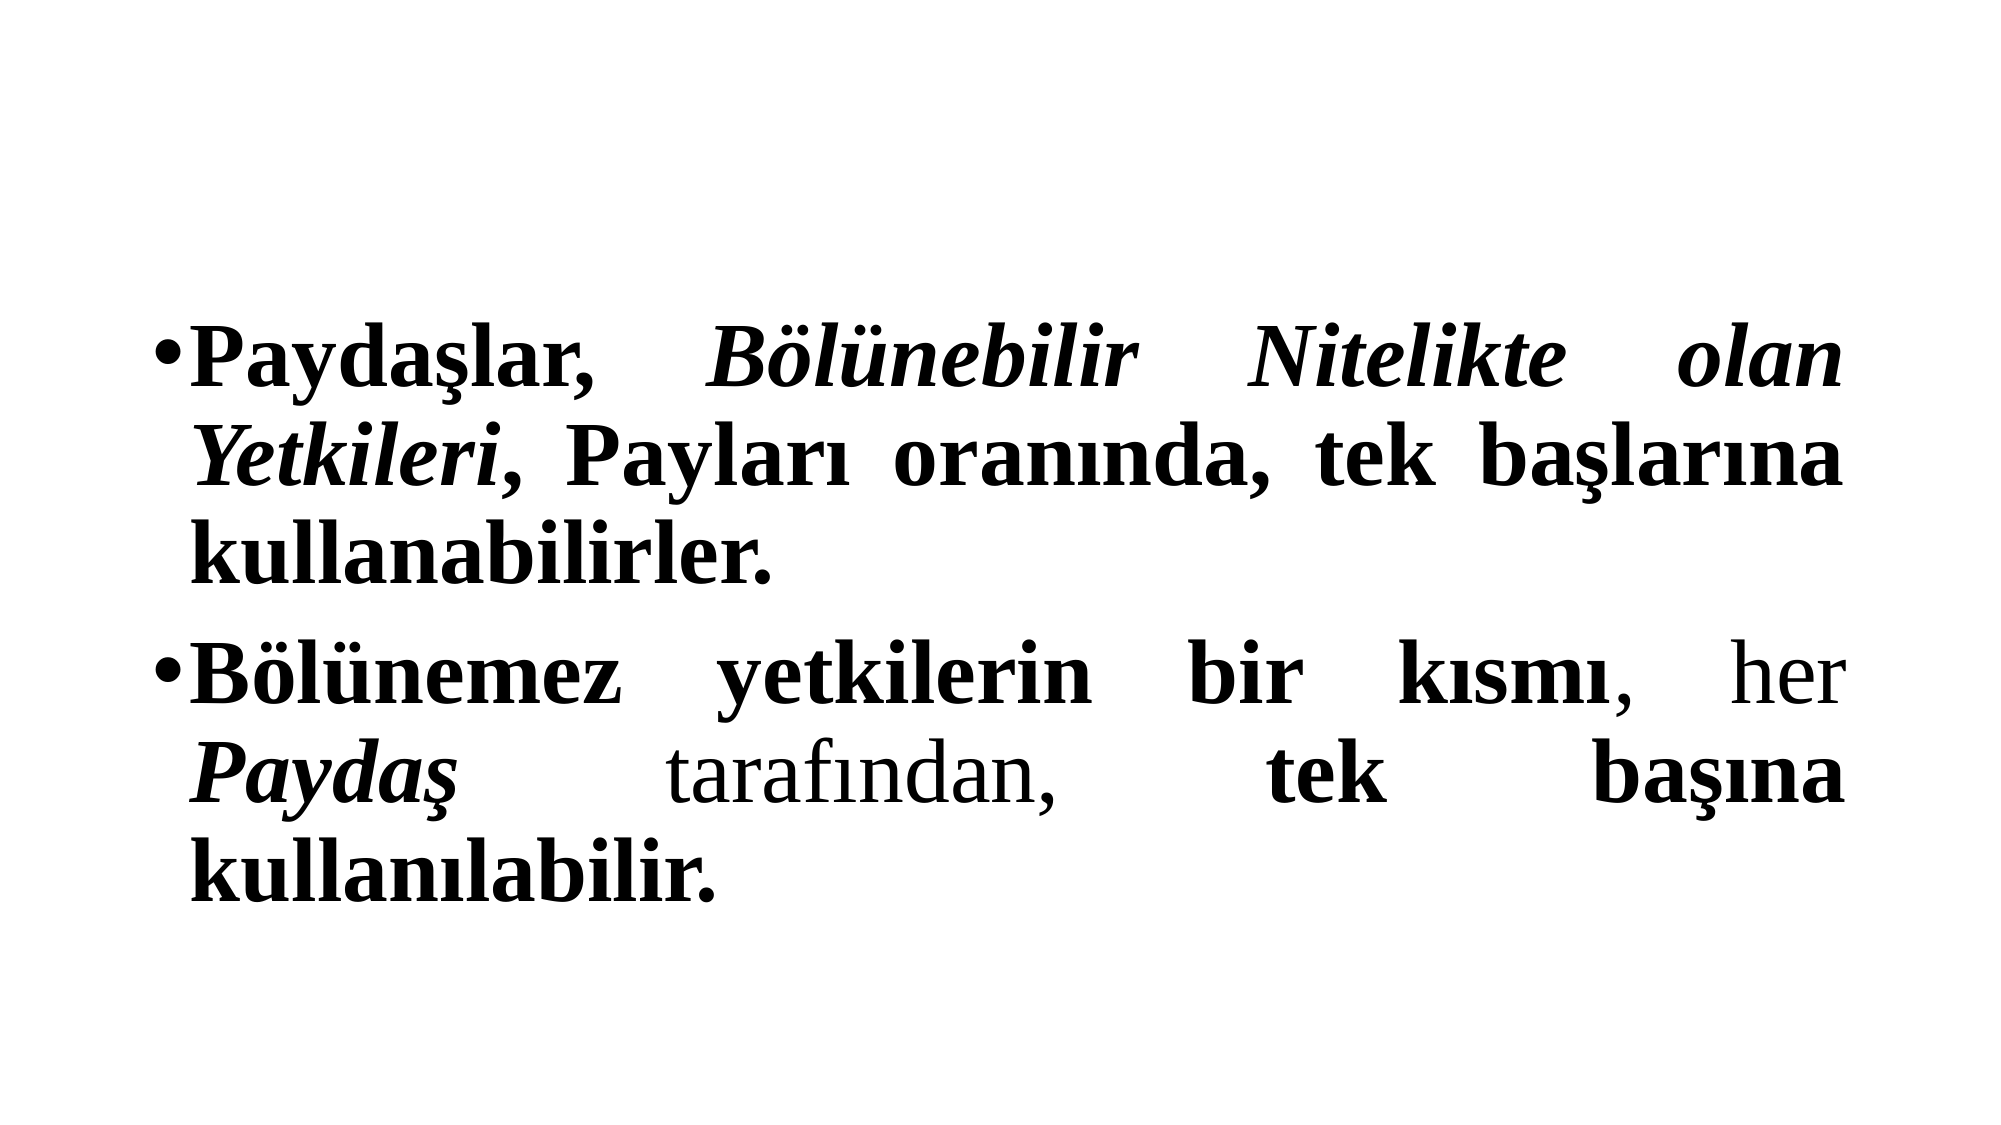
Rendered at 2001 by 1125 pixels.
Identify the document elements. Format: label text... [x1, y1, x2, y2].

list Paydaşlar, Bölünebilir Nitelikte olan Yetkileri, Payları oranında, tek başlarına kullanabilirler. Bölünemez yetkilerin bir kısmı, her Paydaş tarafından, tek başına kullanılabilir. [137, 299, 1863, 1014]
